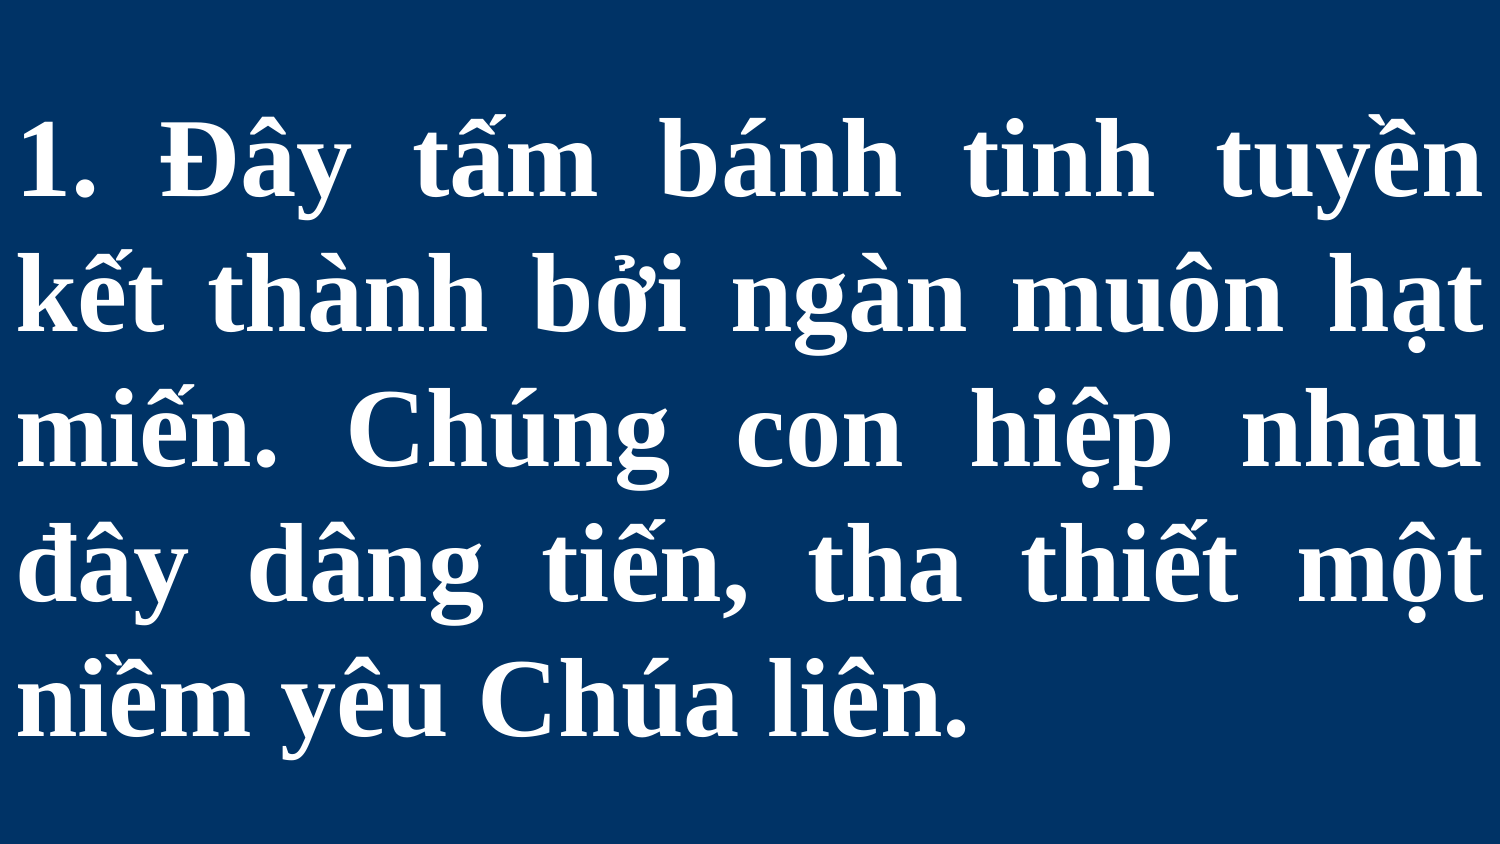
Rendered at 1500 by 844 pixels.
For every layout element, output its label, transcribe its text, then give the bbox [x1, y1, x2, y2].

title 1. Đây tấm bánh tinh tuyền kết thành bởi ngàn muôn hạt miến. Chúng con hiệp nhau đây dâng tiến, tha thiết một niềm yêu Chúa liên. [0, 0, 1500, 844]
